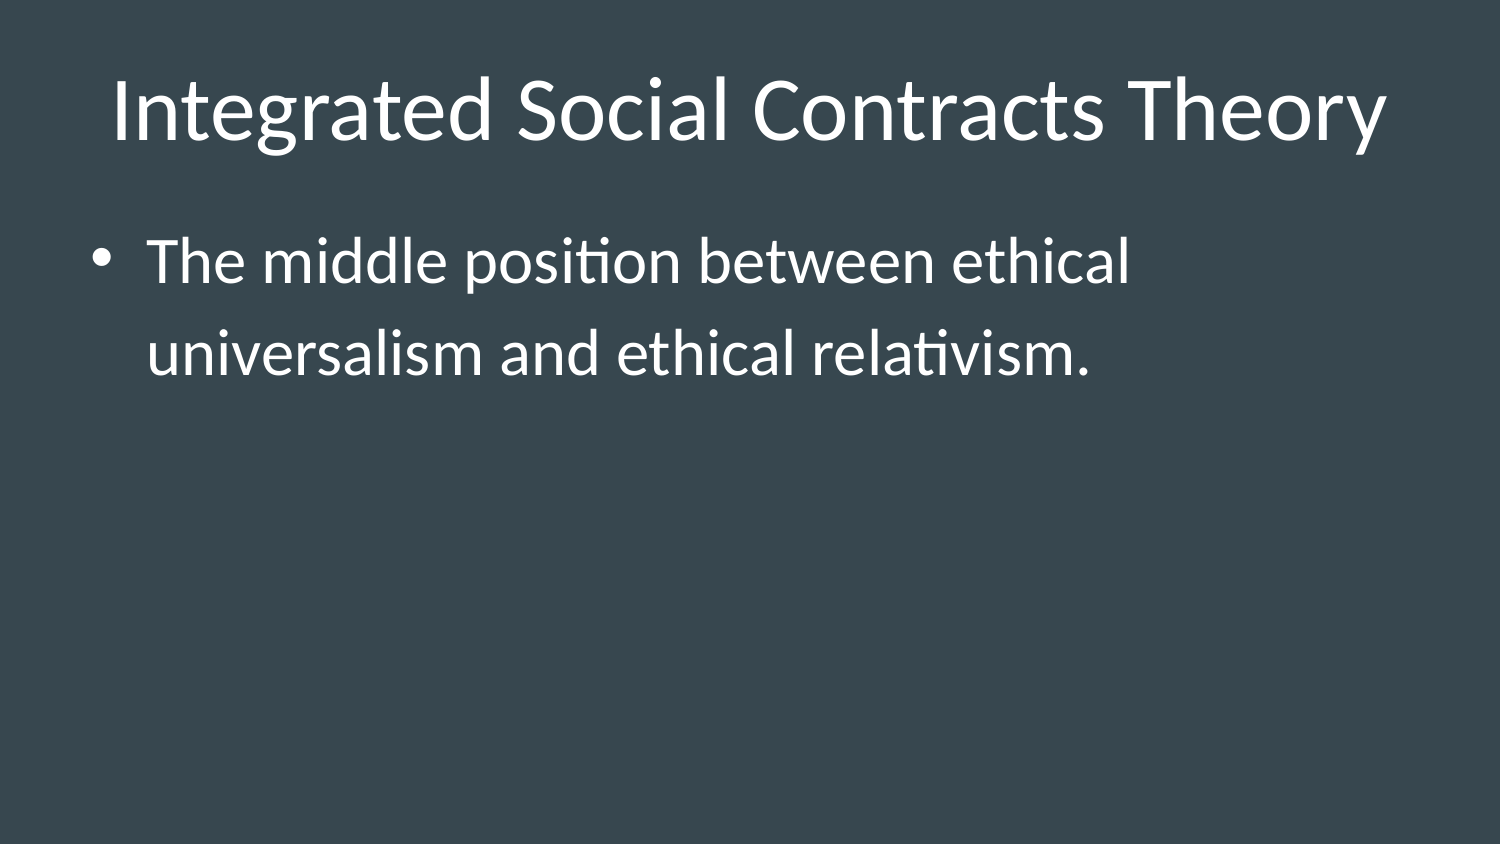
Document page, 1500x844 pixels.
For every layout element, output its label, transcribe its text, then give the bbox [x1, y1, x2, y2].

title Integrated Social Contracts Theory [75, 33, 1425, 175]
list The middle position between ethical universalism and ethical relativism. [75, 196, 1425, 754]
